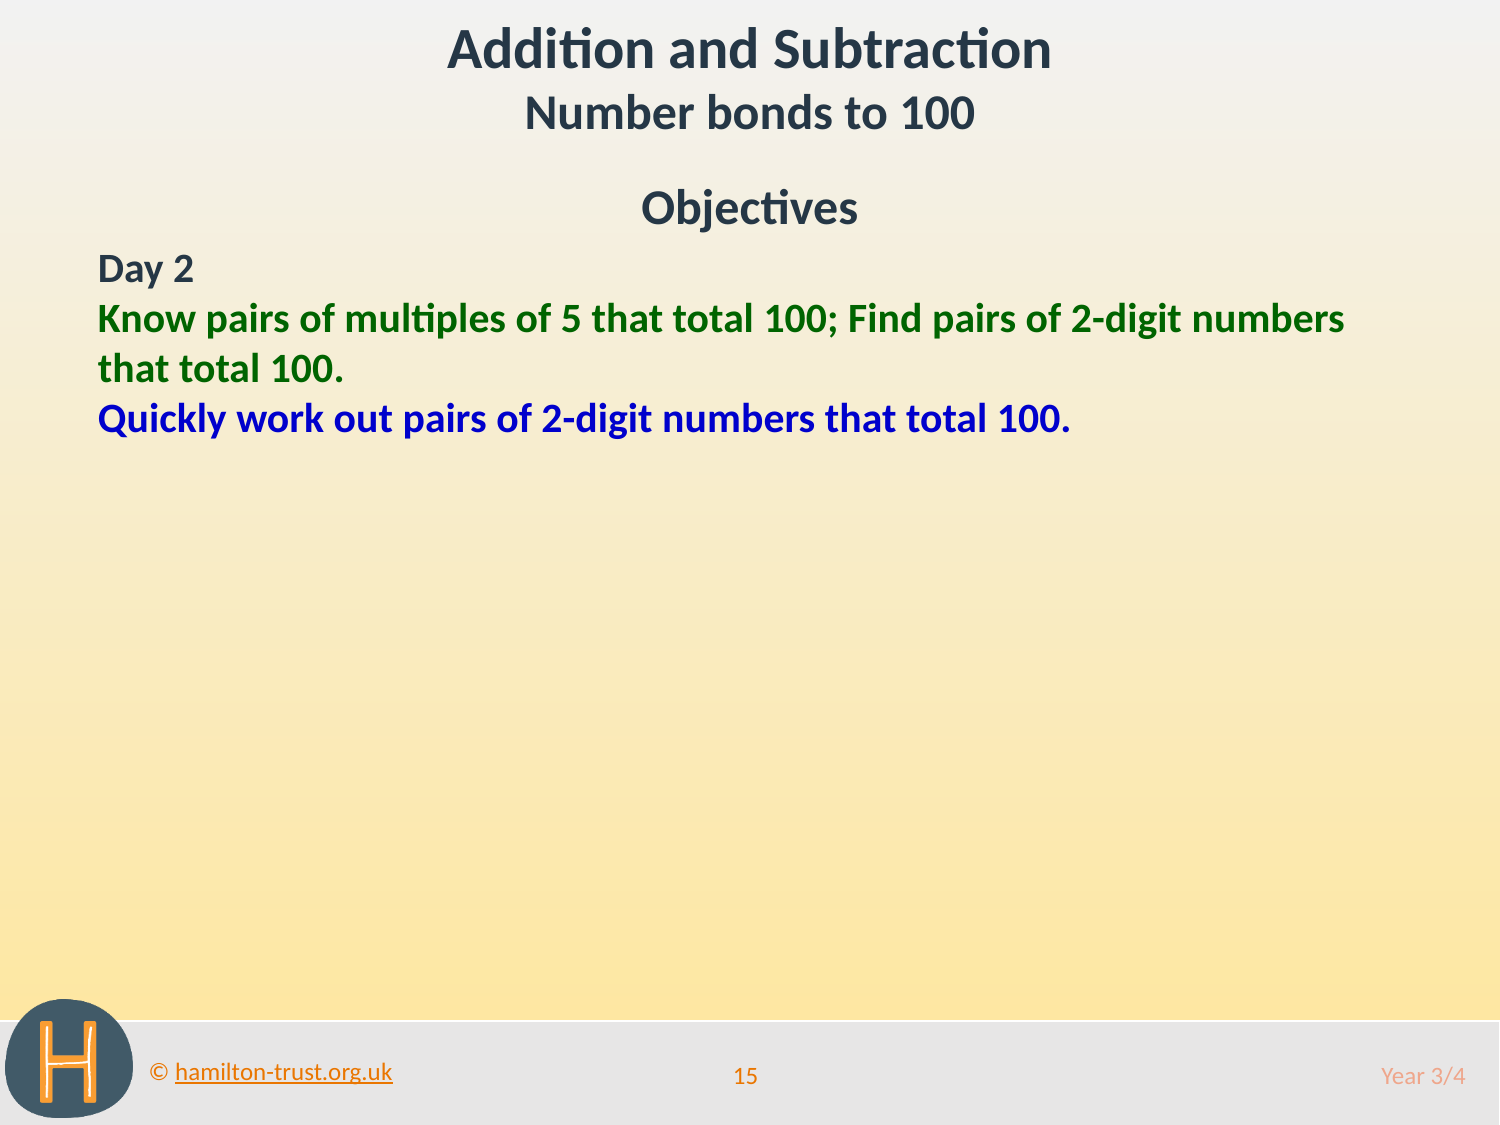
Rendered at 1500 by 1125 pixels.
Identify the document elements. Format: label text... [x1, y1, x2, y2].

text_box Addition and Subtraction Number bonds to 100 [19, 2, 1481, 148]
footer Year 3/4 [975, 1044, 1482, 1105]
picture [5, 999, 133, 1118]
text_box Objectives Day 2 Know pairs of multiples of 5 that total 100; Find pairs of 2-digit numbers that total 100. Quickly work out pairs of 2-digit numbers that total 100. [83, 167, 1417, 489]
slide_number 15 [686, 1044, 805, 1105]
